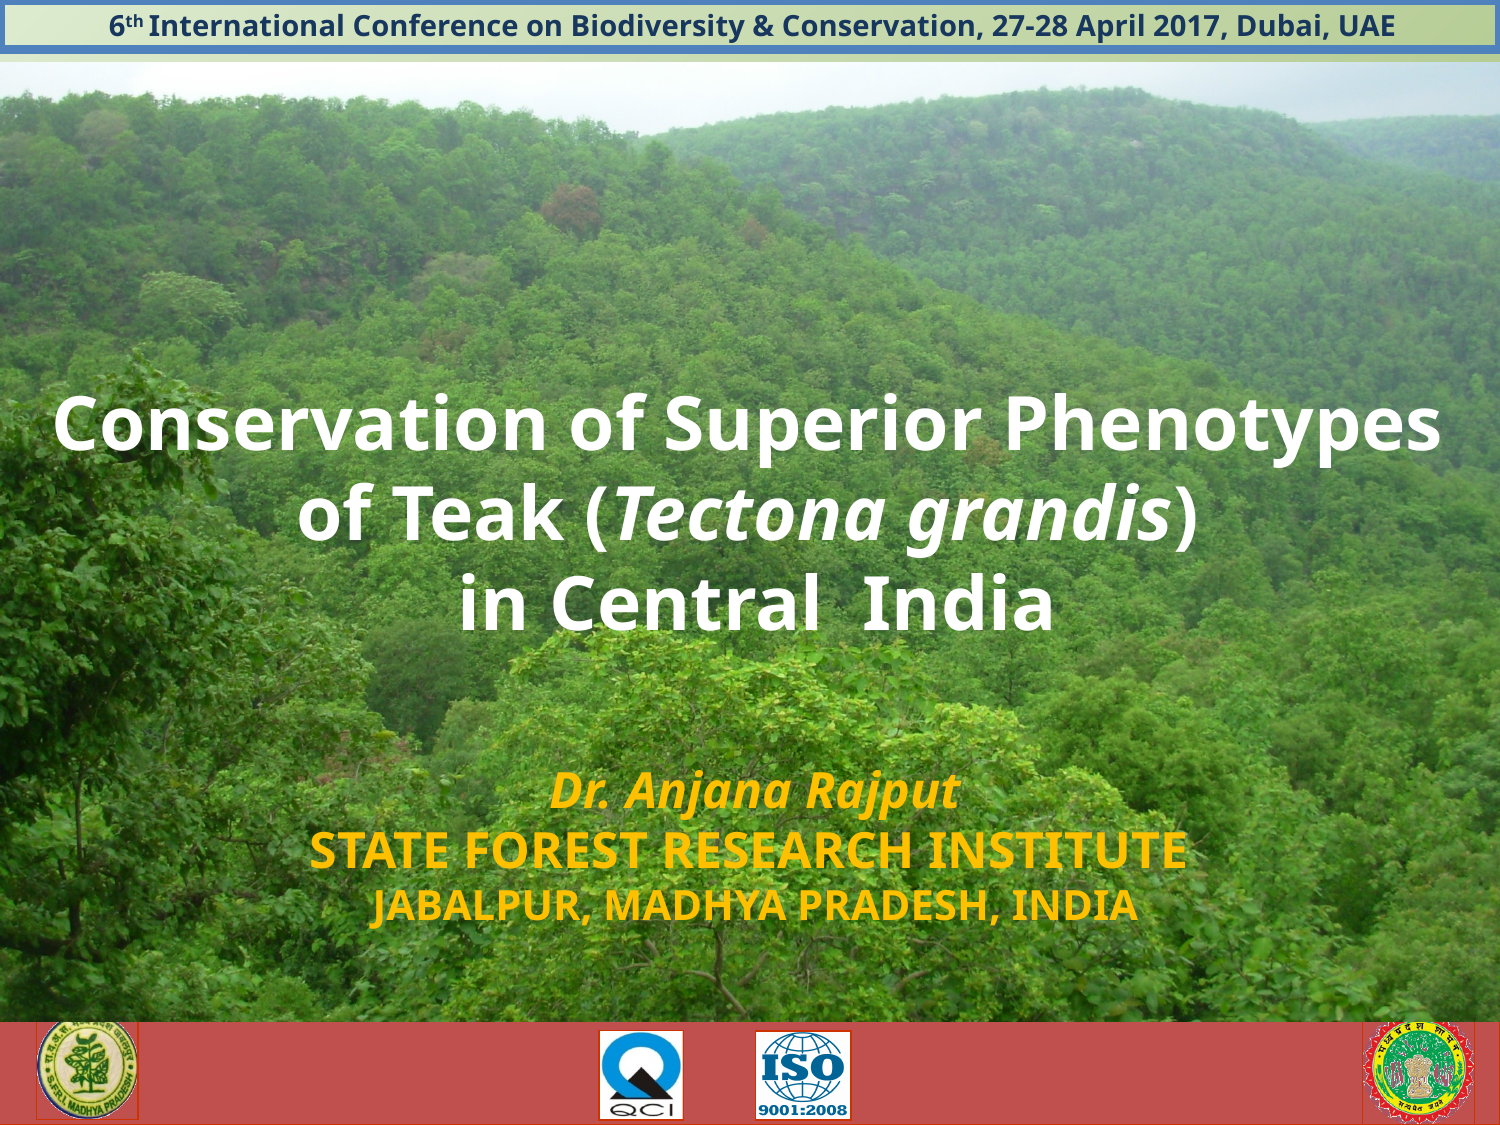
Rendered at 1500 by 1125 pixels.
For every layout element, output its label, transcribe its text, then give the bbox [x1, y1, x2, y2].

text_box 6th International Conference on Biodiversity & Conservation, 27-28 April 2017, Dubai, UAE [0, 0, 1500, 50]
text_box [0, 1028, 1500, 1125]
picture [0, 62, 1500, 1022]
